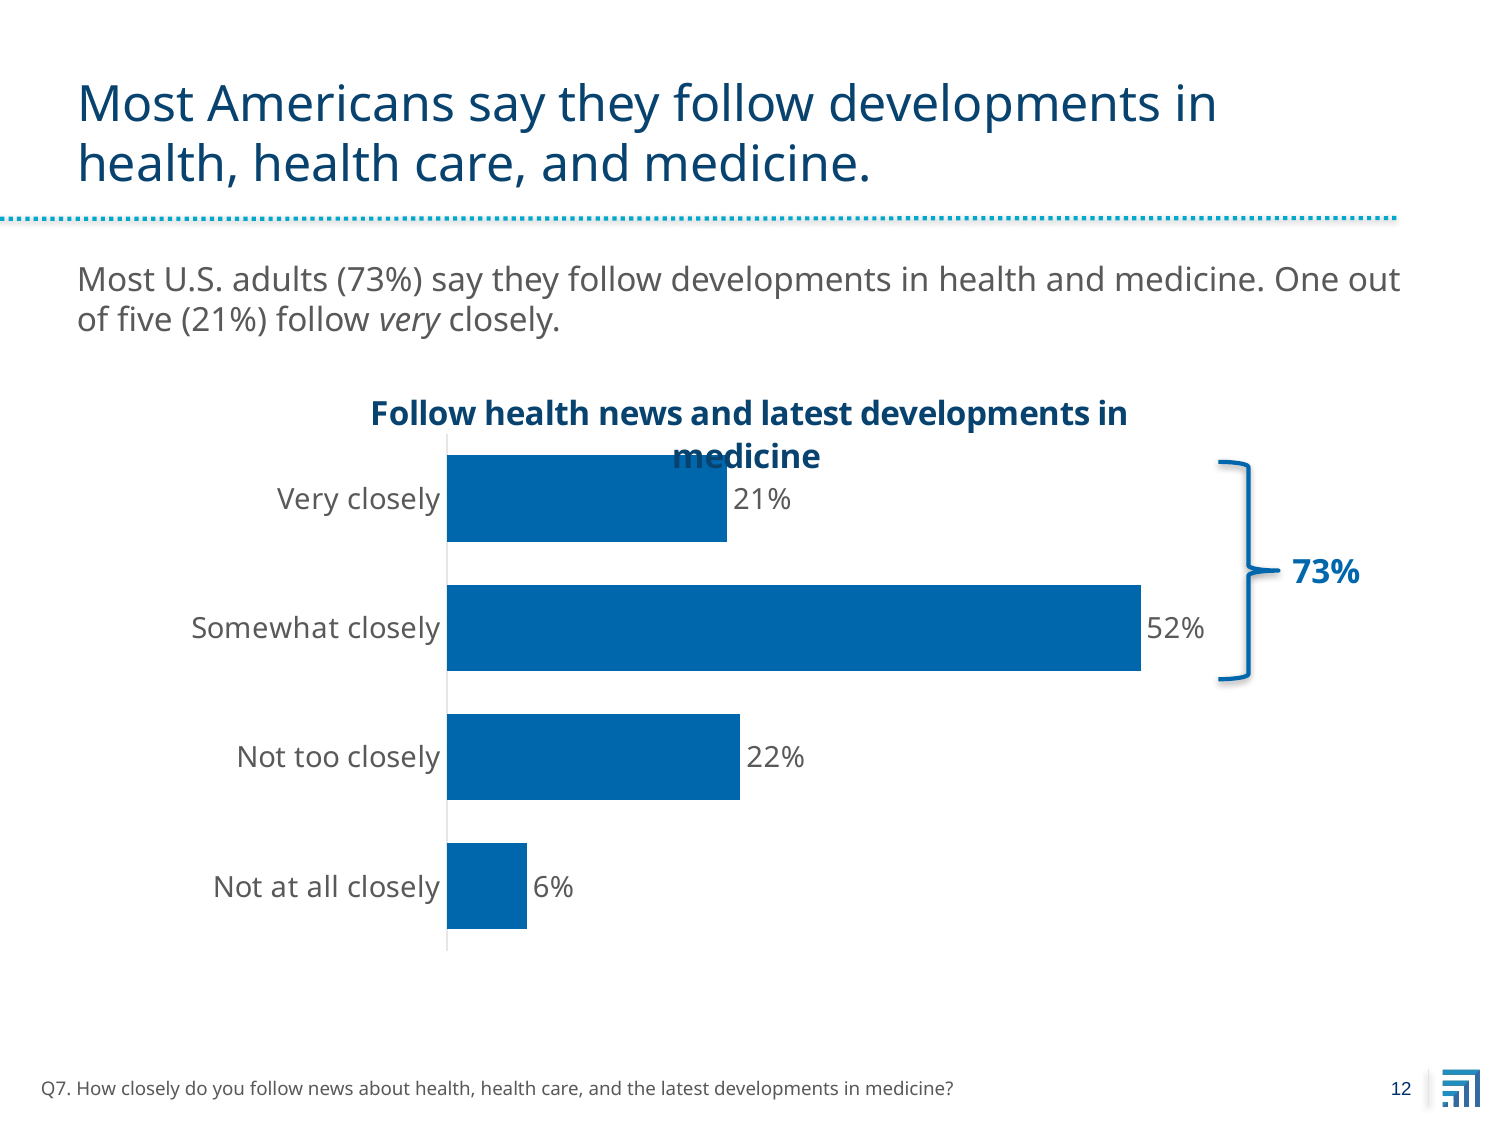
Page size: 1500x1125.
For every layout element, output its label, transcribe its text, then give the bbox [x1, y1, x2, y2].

text_box Q7. How closely do you follow news about health, health care, and the latest developments in medicine? [25, 1069, 1096, 1107]
chart [173, 360, 1327, 973]
picture [1422, 1049, 1500, 1125]
text_box Most Americans say they follow developments in health, health care, and medicine. [62, 50, 1401, 213]
text_box 73% [1330, 542, 1386, 598]
text_box Most U.S. adults (73%) say they follow developments in health and medicine. One out of five (21%) follow very closely. [62, 250, 1423, 346]
text_box 12 [1308, 1069, 1417, 1106]
